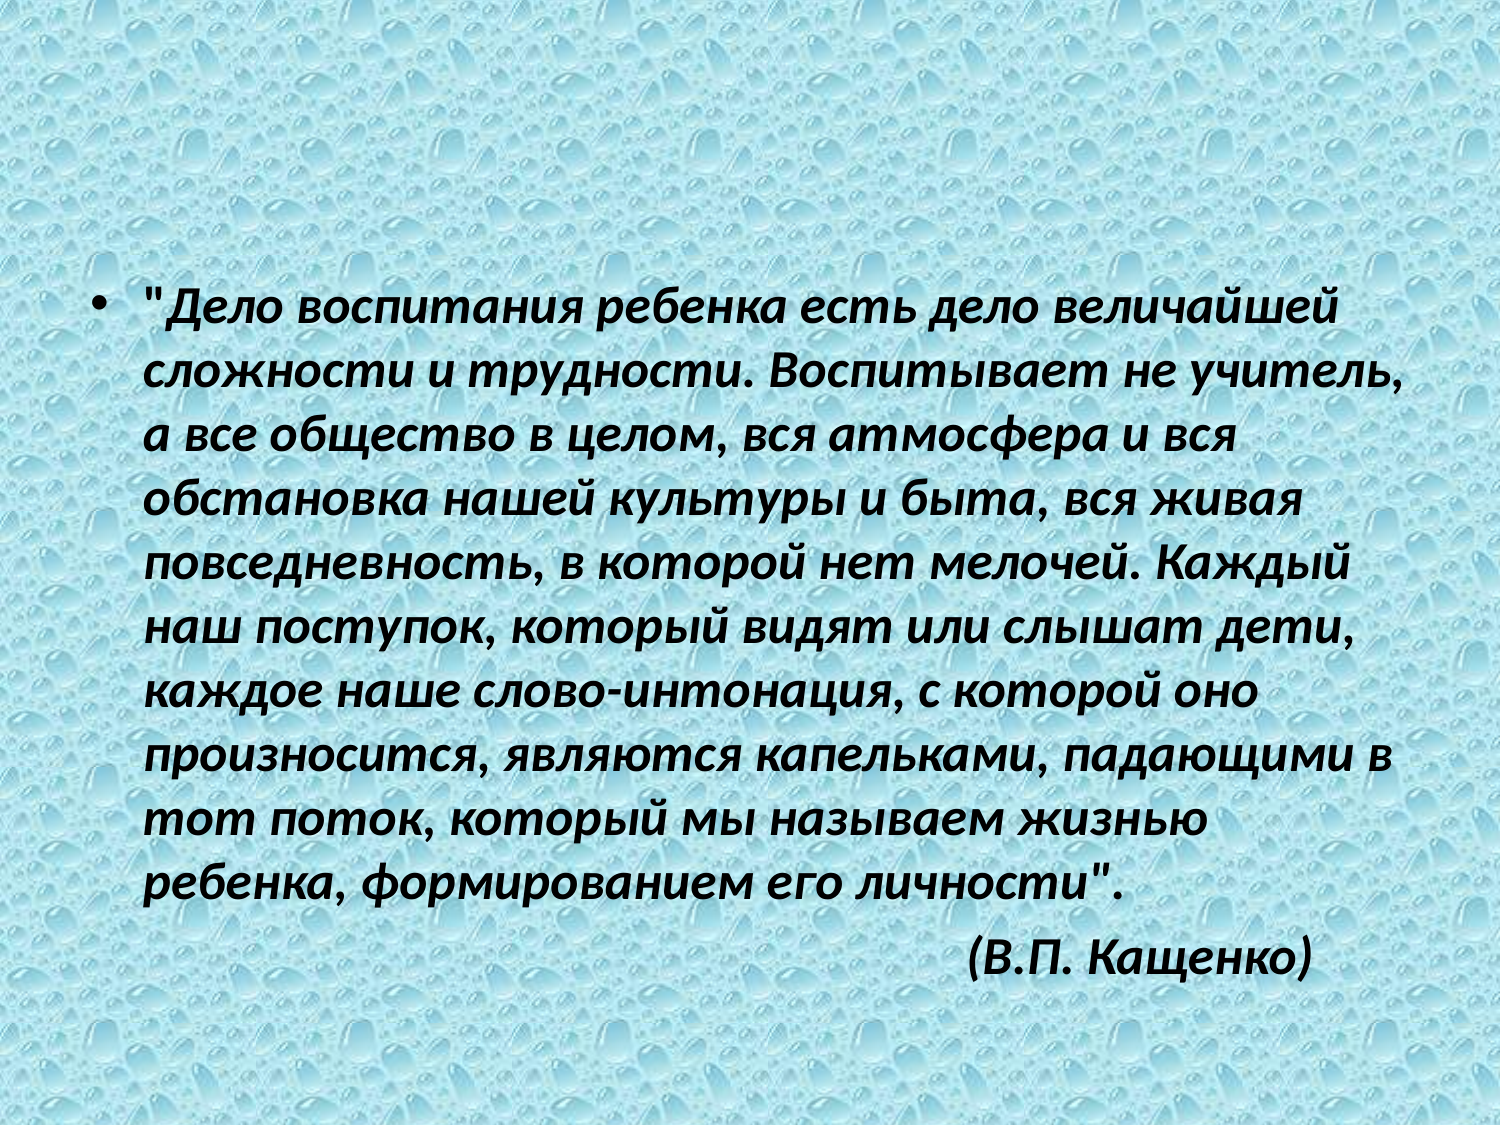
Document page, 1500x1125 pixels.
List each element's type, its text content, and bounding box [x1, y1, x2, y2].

picture [0, 0, 1500, 1125]
list "Дело воспитания ребенка есть дело величайшей сложности и трудности. Воспитывает не учитель, а все общество в целом, вся атмосфера и вся обстановка нашей культуры и быта, вся живая повседневность, в которой нет мелочей. Каждый наш поступок, который видят или слышат дети, каждое наше слово-интонация, с которой оно произносится, являются капельками, падающими в тот поток, который мы называем жизнью ребенка, формированием его личности". (В.П. Кащенко) [75, 262, 1425, 1005]
